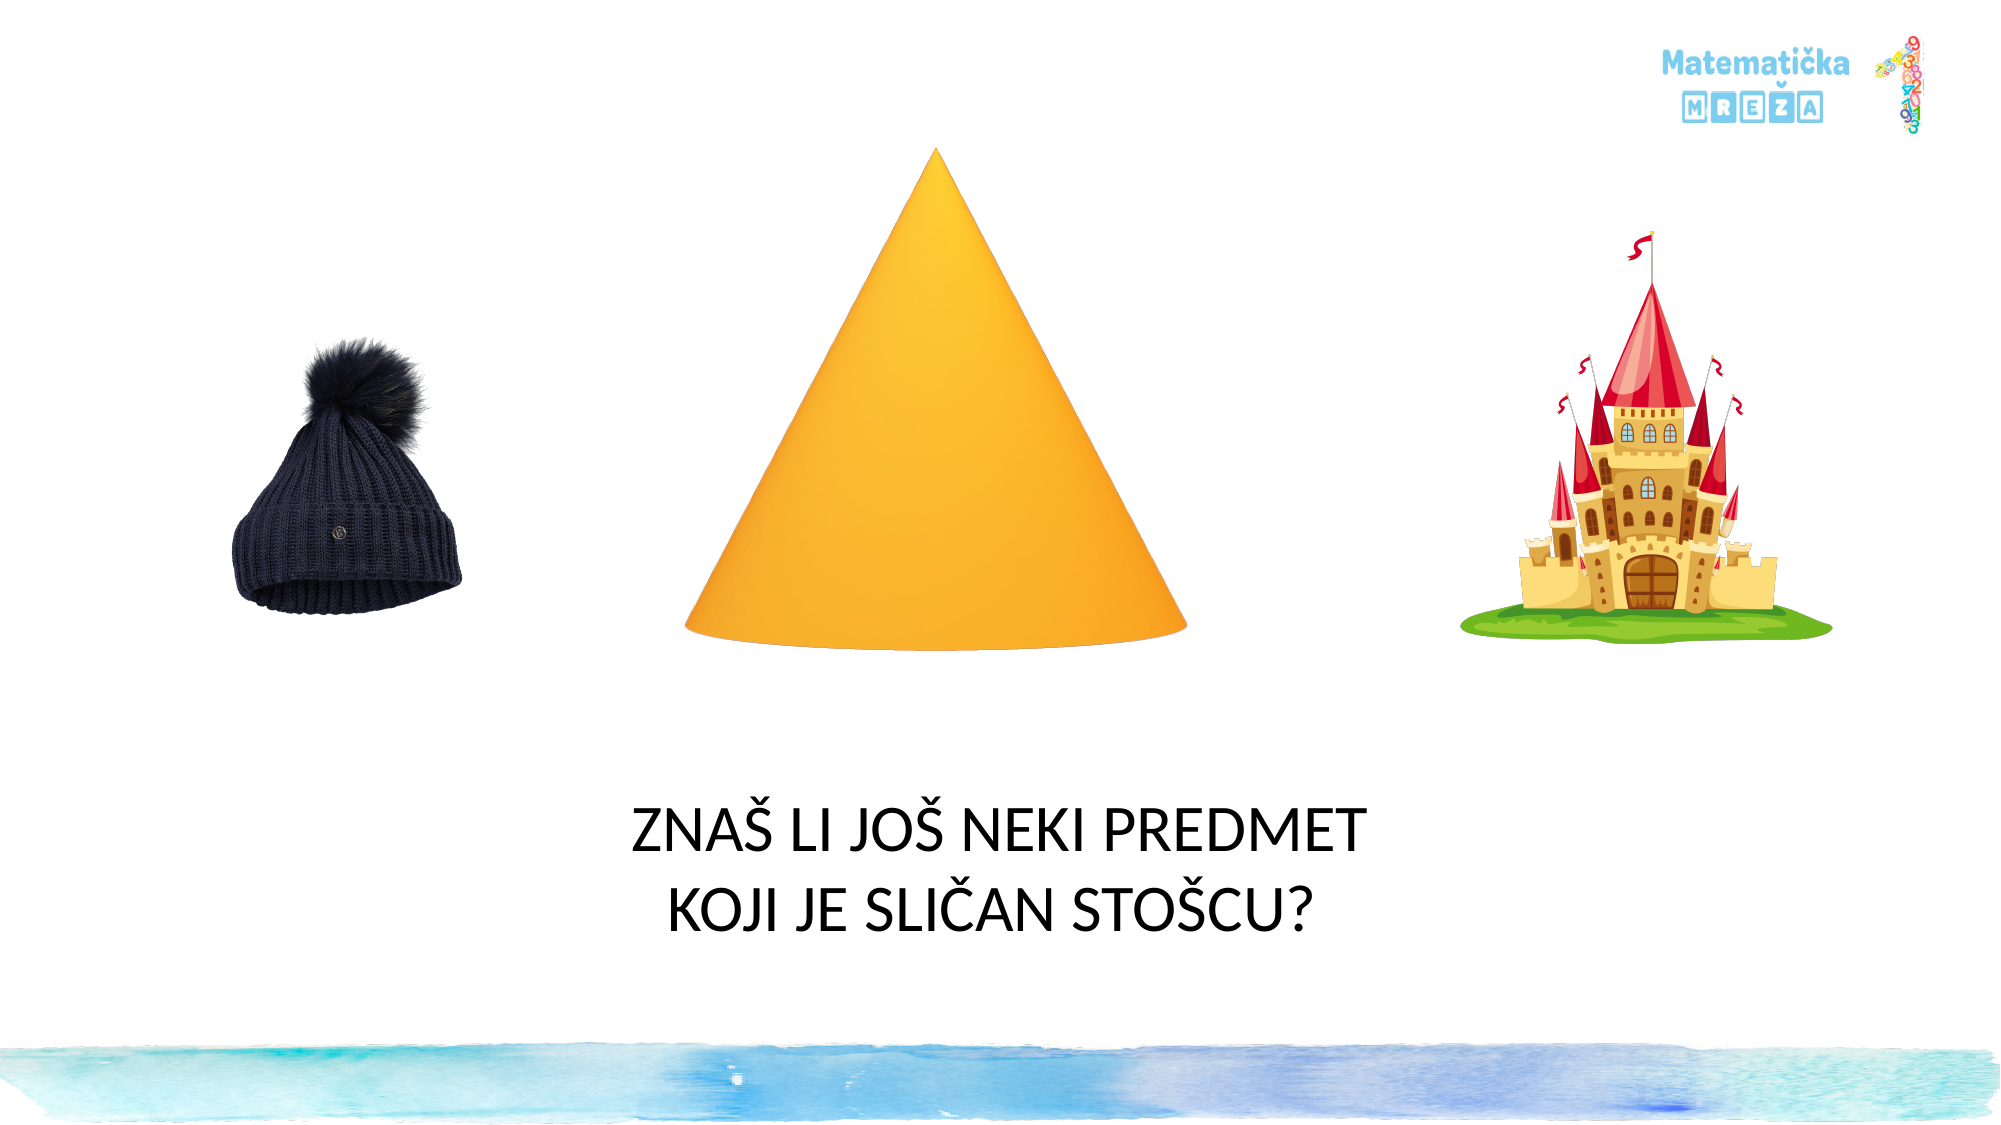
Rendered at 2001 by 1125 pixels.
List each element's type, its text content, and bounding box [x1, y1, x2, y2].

picture [1645, 34, 1956, 140]
picture [225, 324, 471, 644]
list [0, 1042, 2000, 1125]
picture [677, 102, 1195, 652]
text_box ZNAŠ LI JOŠ NEKI PREDMET KOJI JE SLIČAN STOŠCU? [583, 777, 1417, 952]
picture [1453, 220, 1838, 645]
